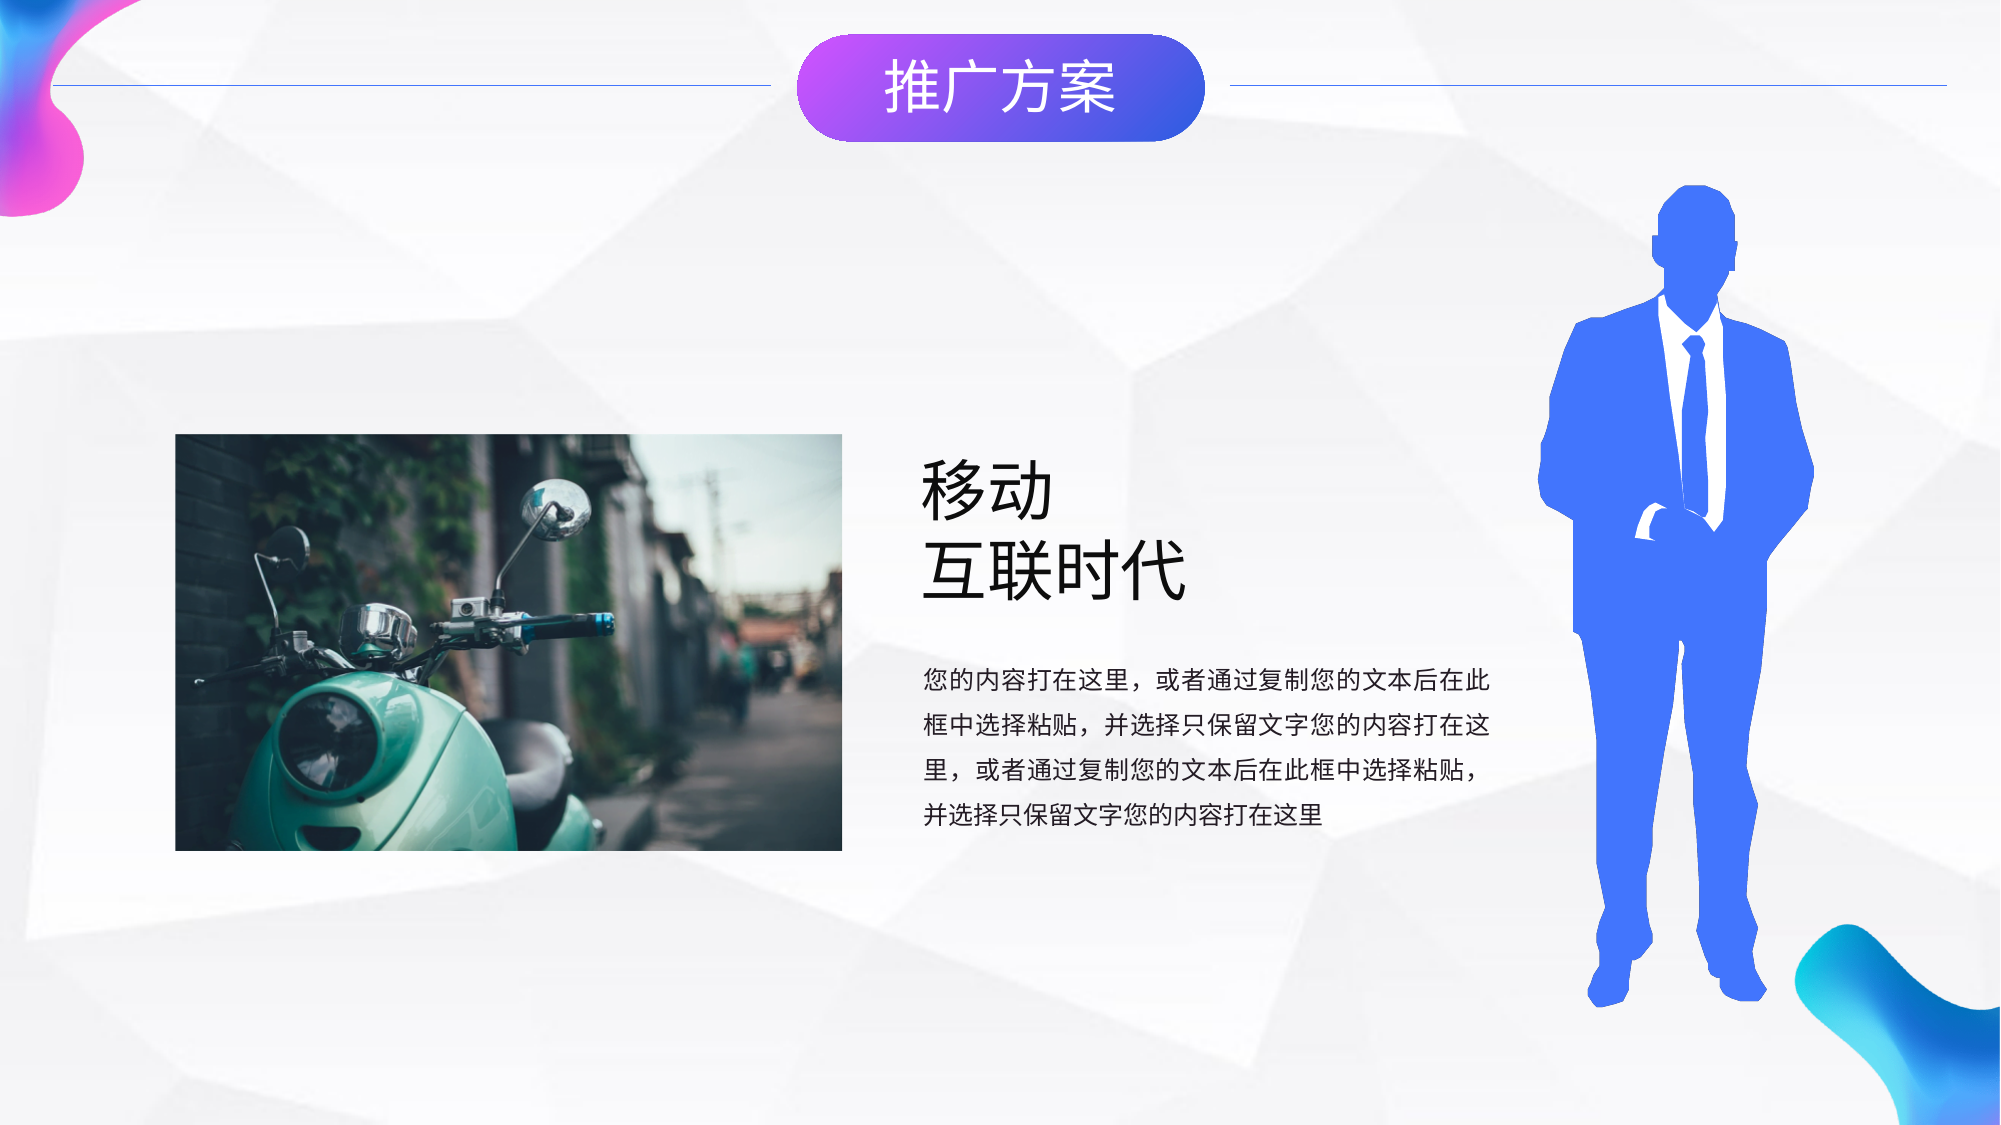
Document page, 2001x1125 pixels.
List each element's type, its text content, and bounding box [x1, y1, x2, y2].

picture [0, 0, 2001, 1125]
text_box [1537, 185, 1814, 1008]
text_box 移动 互联时代 [905, 441, 1354, 616]
text_box [174, 434, 843, 851]
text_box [795, 34, 1205, 142]
text_box 您的内容打在这里，或者通过复制您的文本后在此框中选择粘贴，并选择只保留文字您的内容打在这里，或者通过复制您的文本后在此框中选择粘贴，并选择只保留文字您的内容打在这里 [908, 642, 1506, 837]
